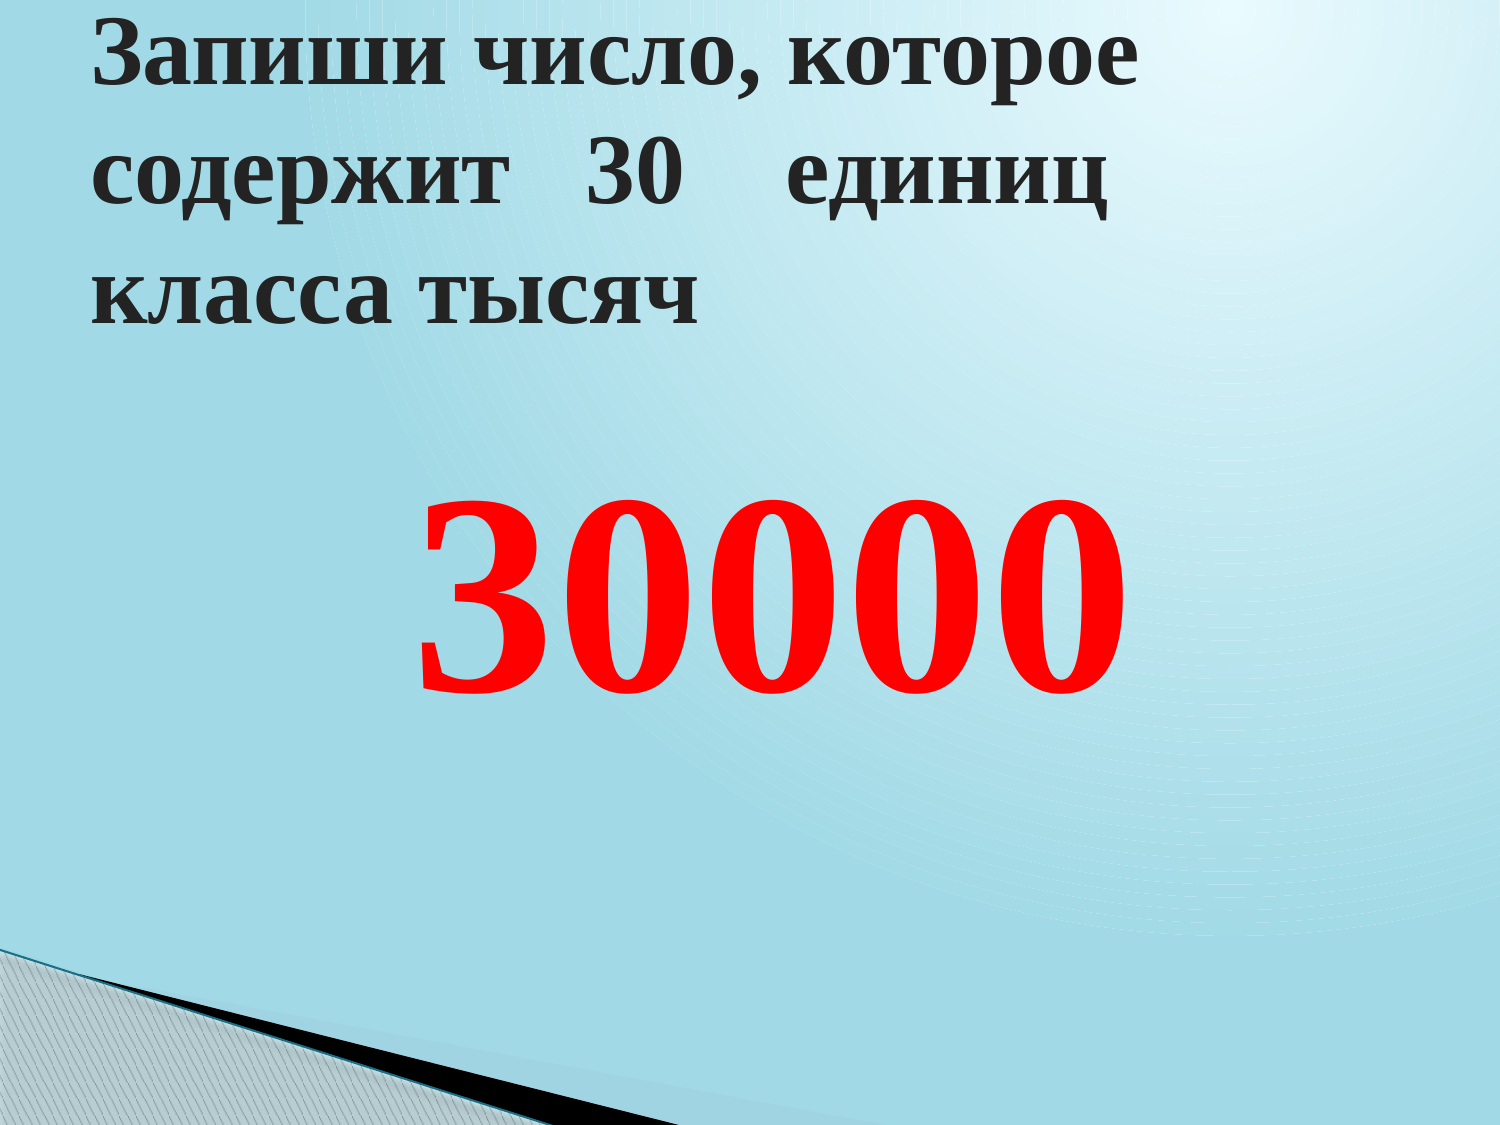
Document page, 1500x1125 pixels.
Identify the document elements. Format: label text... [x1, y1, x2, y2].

title Запиши число, которое содержит 30 единиц класса тысяч [75, 0, 1425, 329]
text_box 30000 [304, 396, 1243, 757]
